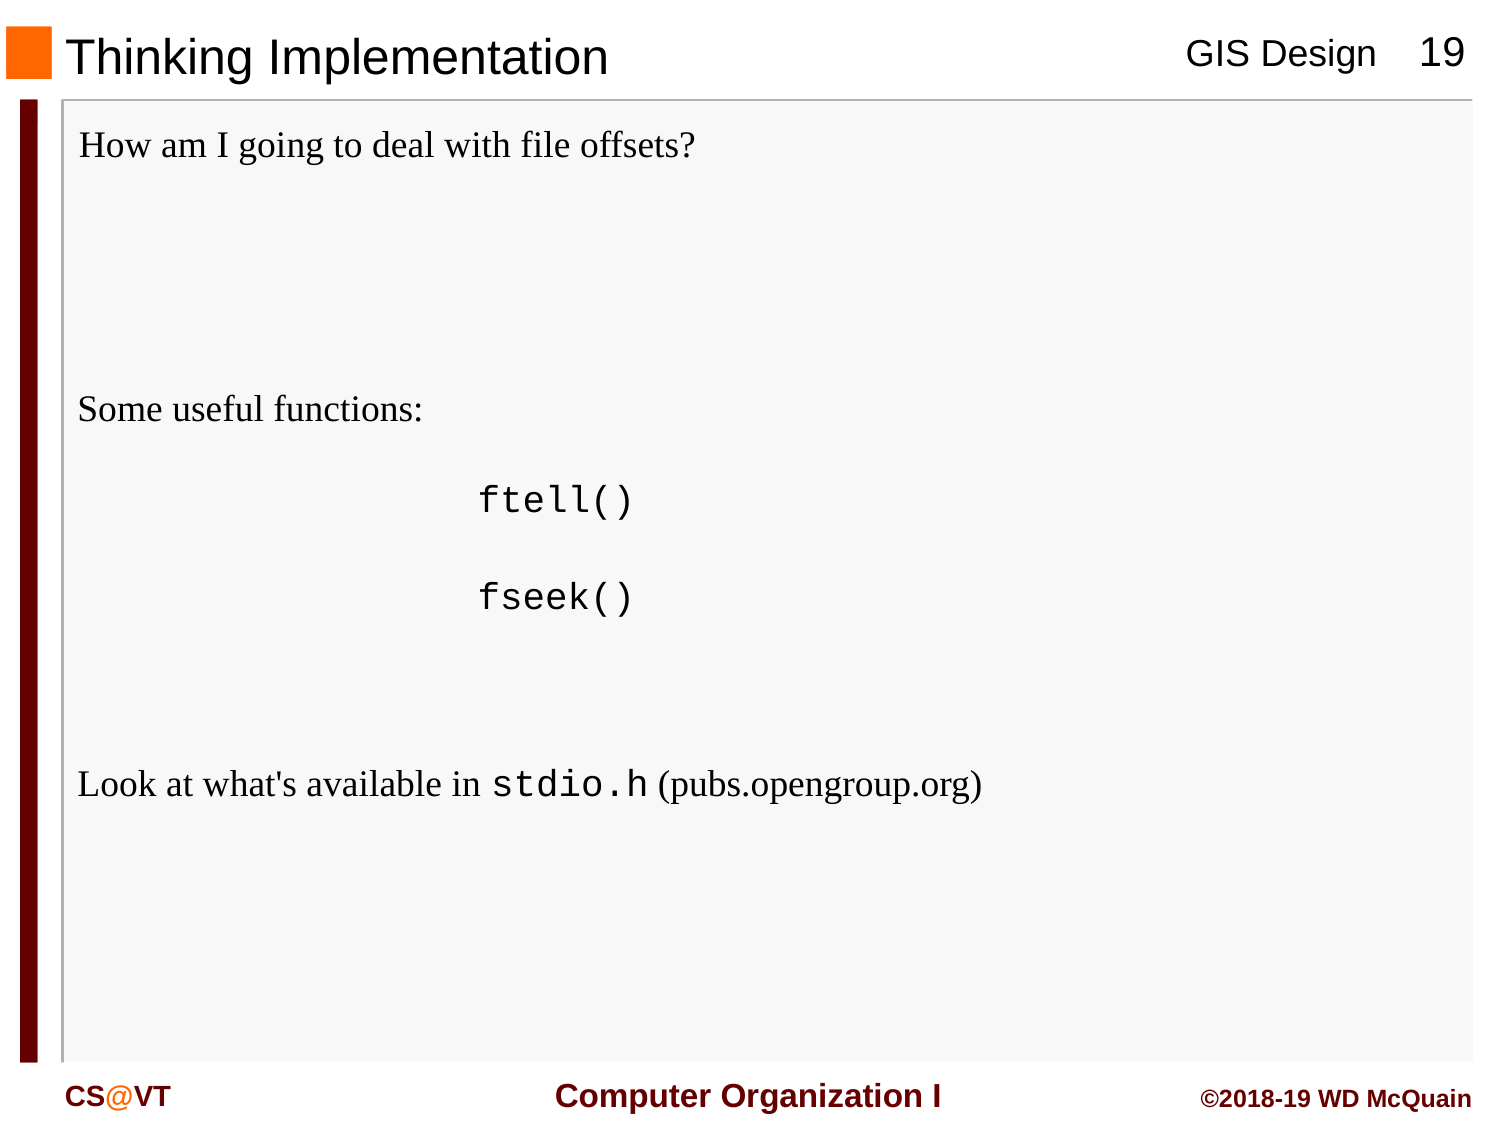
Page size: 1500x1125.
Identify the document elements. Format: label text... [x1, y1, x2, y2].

text_box fseek() [462, 564, 813, 625]
text_box ftell() [462, 467, 813, 528]
text_box How am I going to deal with file offsets? [63, 112, 1000, 173]
text_box Some useful functions: [62, 376, 1175, 437]
text_box Look at what's available in stdio.h (pubs.opengroup.org) [62, 751, 1175, 812]
text_box Thinking Implementation [50, 26, 1000, 83]
